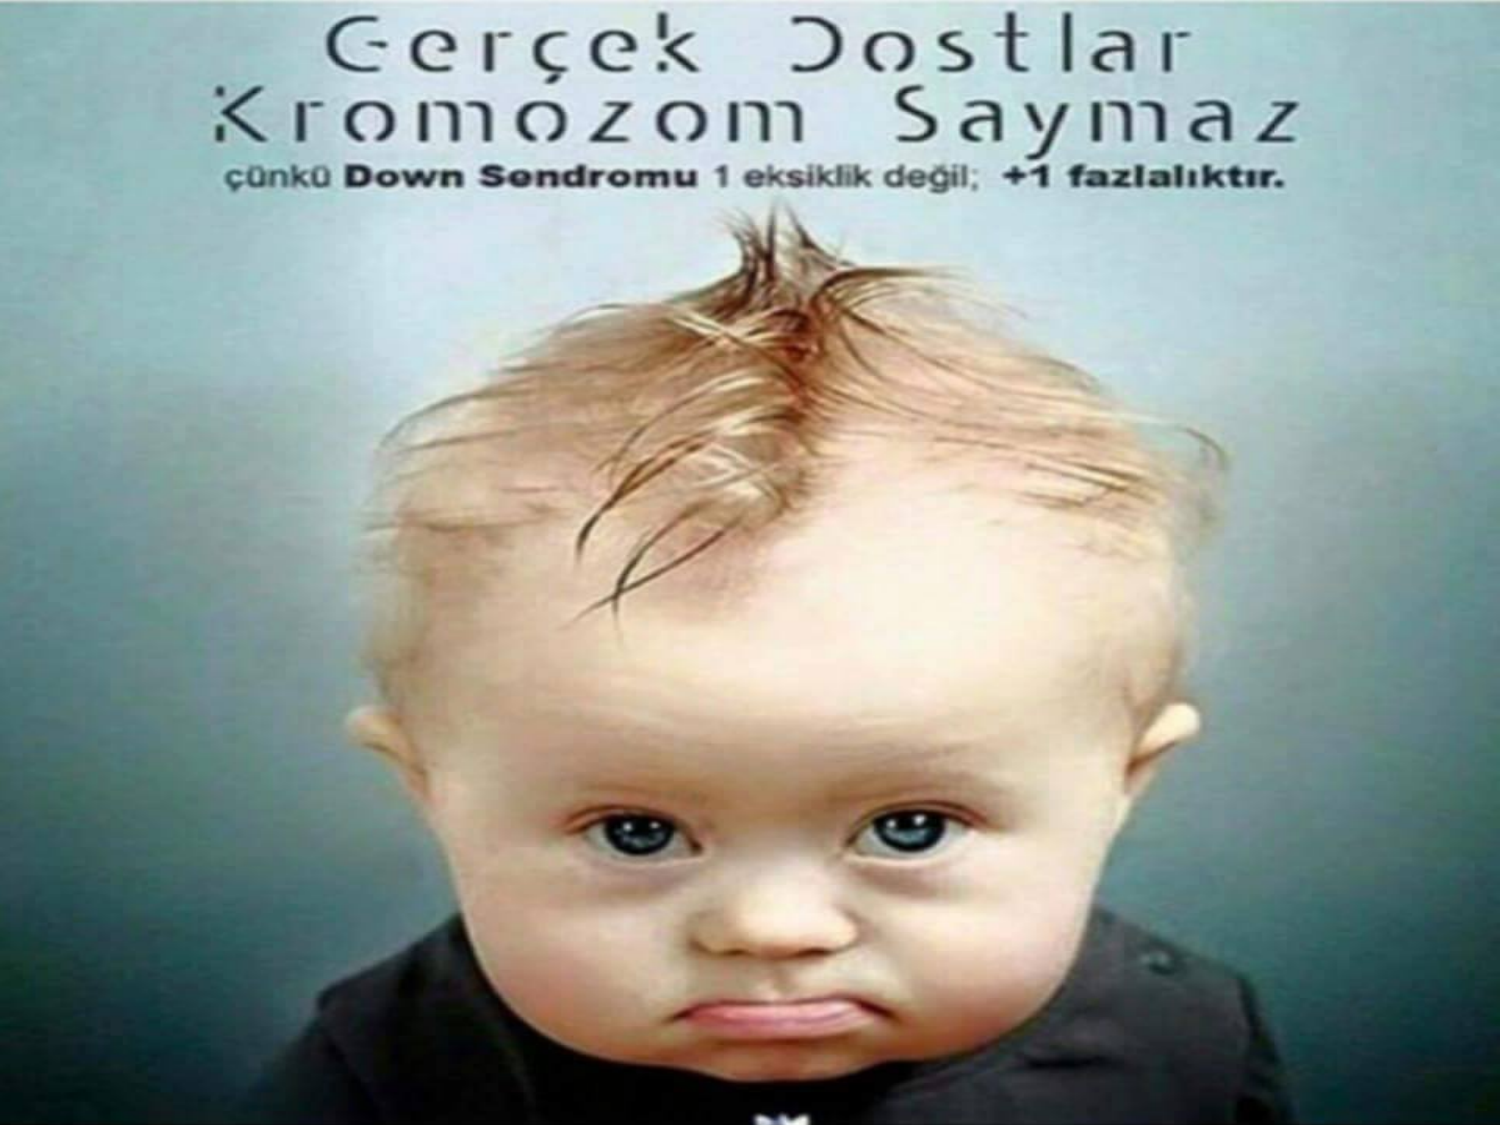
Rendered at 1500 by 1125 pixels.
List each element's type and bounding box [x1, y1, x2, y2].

list [0, 0, 1500, 1125]
